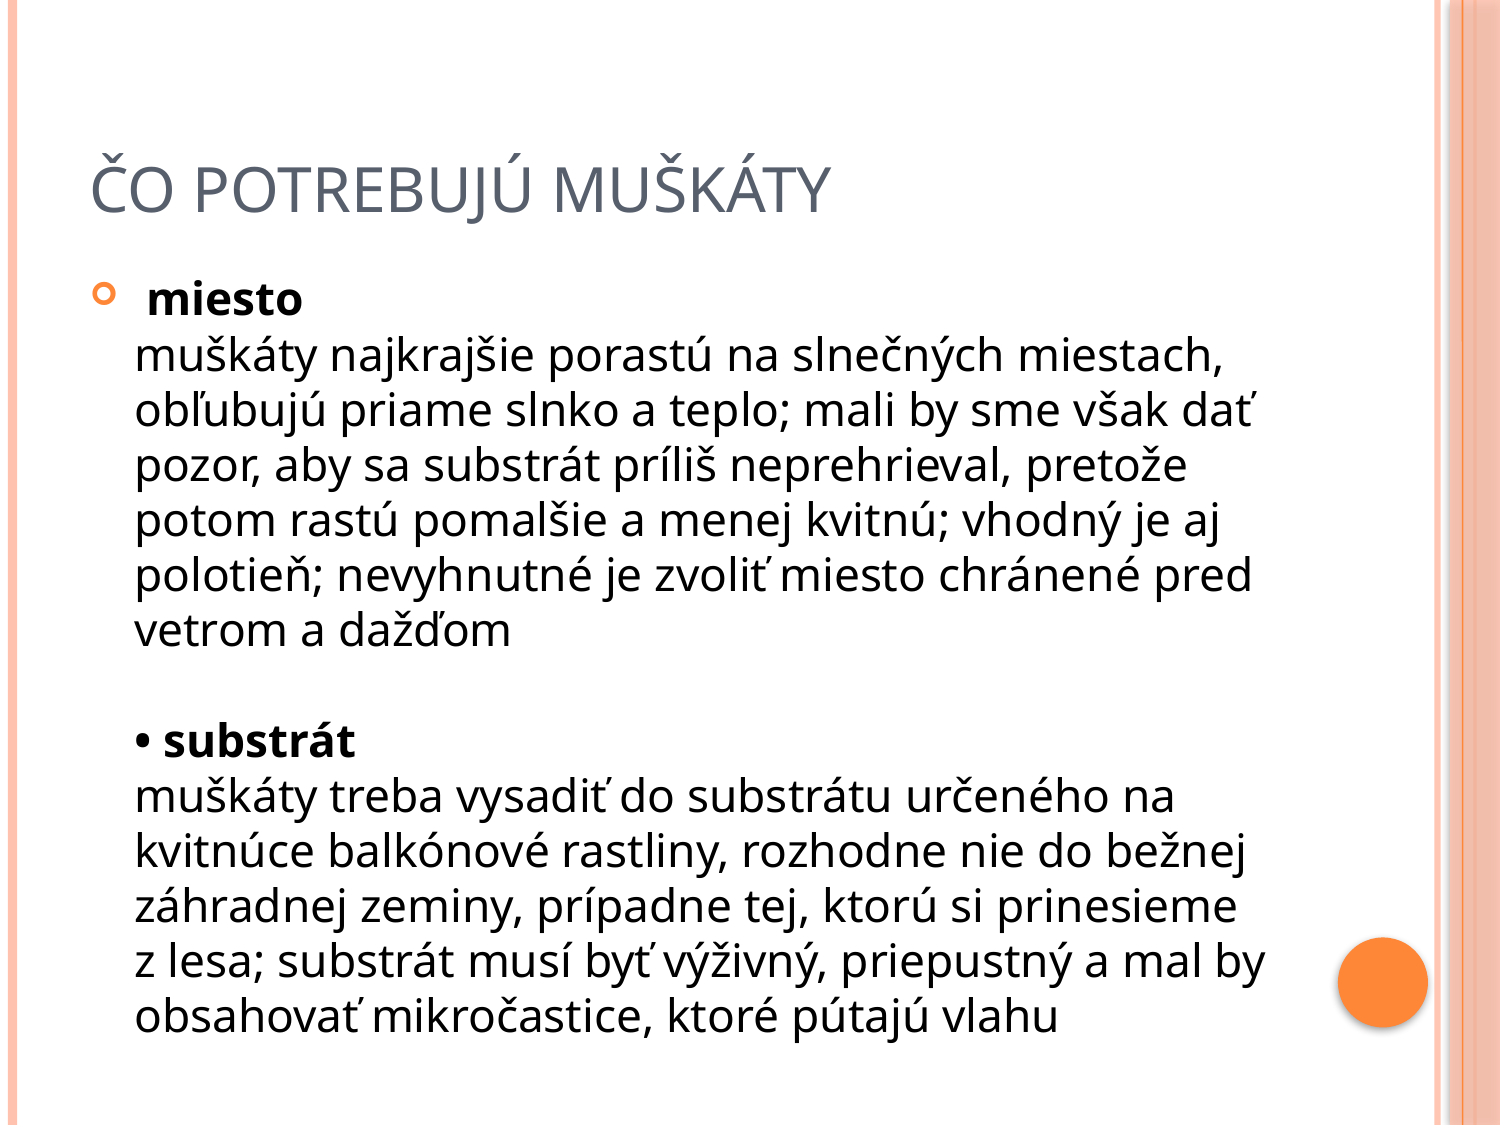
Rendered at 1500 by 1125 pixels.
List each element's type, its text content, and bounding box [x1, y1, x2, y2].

list miesto muškáty najkrajšie porastú na slnečných miestach, obľubujú priame slnko a teplo; mali by sme však dať pozor, aby sa substrát príliš neprehrieval, pretože potom rastú pomalšie a menej kvitnú; vhodný je aj polotieň; nevyhnutné je zvoliť miesto chránené pred vetrom a dažďom • substrát muškáty treba vysadiť do substrátu určeného na kvitnúce balkónové rastliny, rozhodne nie do bežnej záhradnej zeminy, prípadne tej, ktorú si prinesieme z lesa; substrát musí byť výživný, priepustný a mal by obsahovať mikročastice, ktoré pútajú vlahu [75, 262, 1300, 1062]
title Čo potrebujú muškáty [75, 45, 1300, 233]
